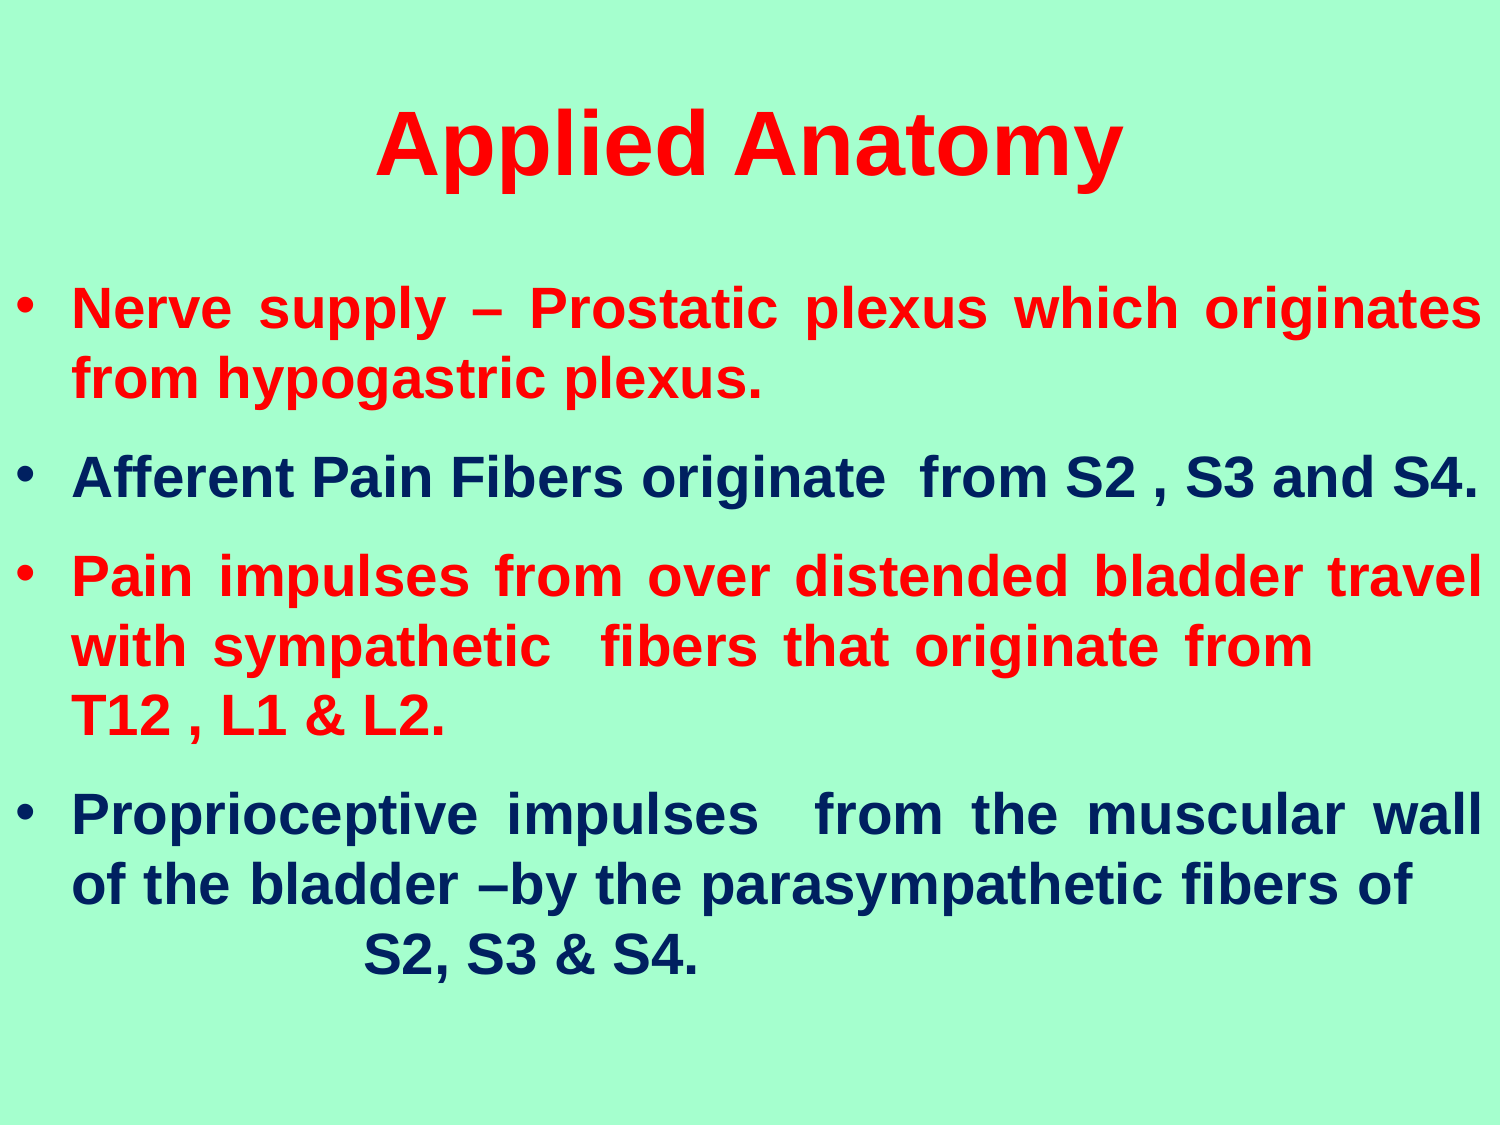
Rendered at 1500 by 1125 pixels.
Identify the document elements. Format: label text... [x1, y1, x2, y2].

list Nerve supply – Prostatic plexus which originates from hypogastric plexus. Afferent Pain Fibers originate from S2 , S3 and S4. Pain impulses from over distended bladder travel with sympathetic fibers that originate from T12 , L1 & L2. Proprioceptive impulses from the muscular wall of the bladder –by the parasympathetic fibers of S2, S3 & S4. [0, 262, 1500, 1125]
title Applied Anatomy [75, 45, 1425, 233]
